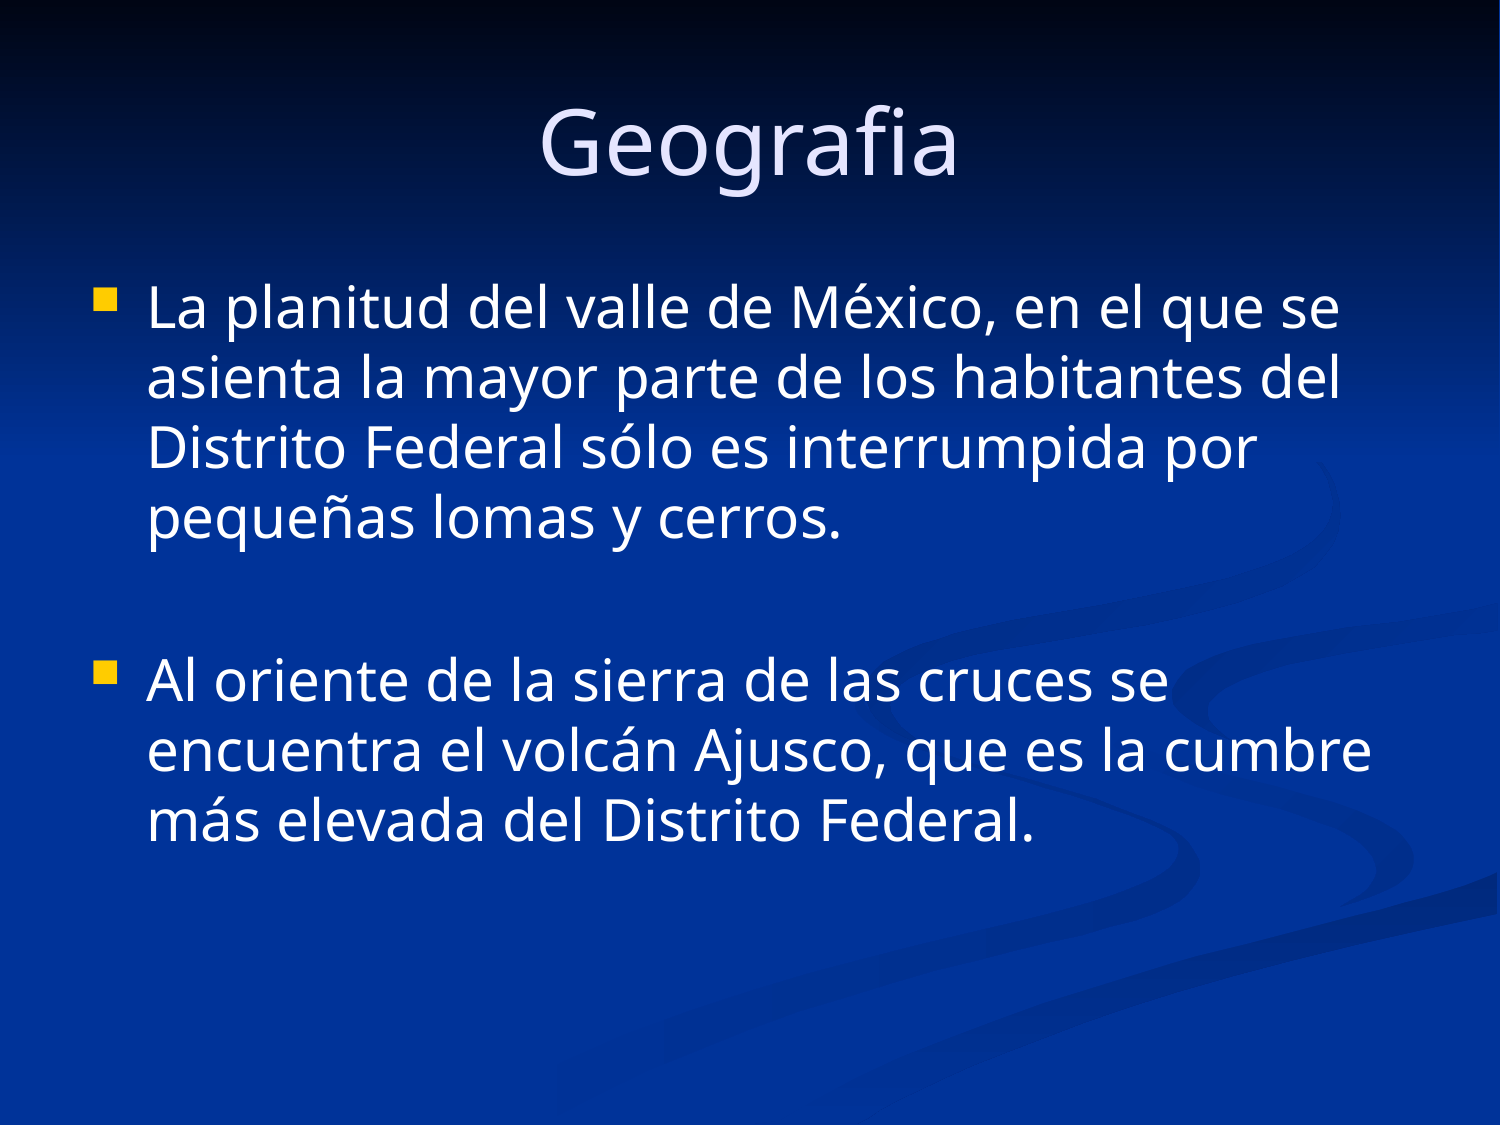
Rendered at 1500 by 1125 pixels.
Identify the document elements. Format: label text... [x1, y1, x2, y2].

title Geografia [74, 44, 1426, 233]
list La planitud del valle de México, en el que se asienta la mayor parte de los habitantes del Distrito Federal sólo es interrumpida por pequeñas lomas y cerros. Al oriente de la sierra de las cruces se encuentra el volcán Ajusco, que es la cumbre más elevada del Distrito Federal. [74, 262, 1426, 1006]
